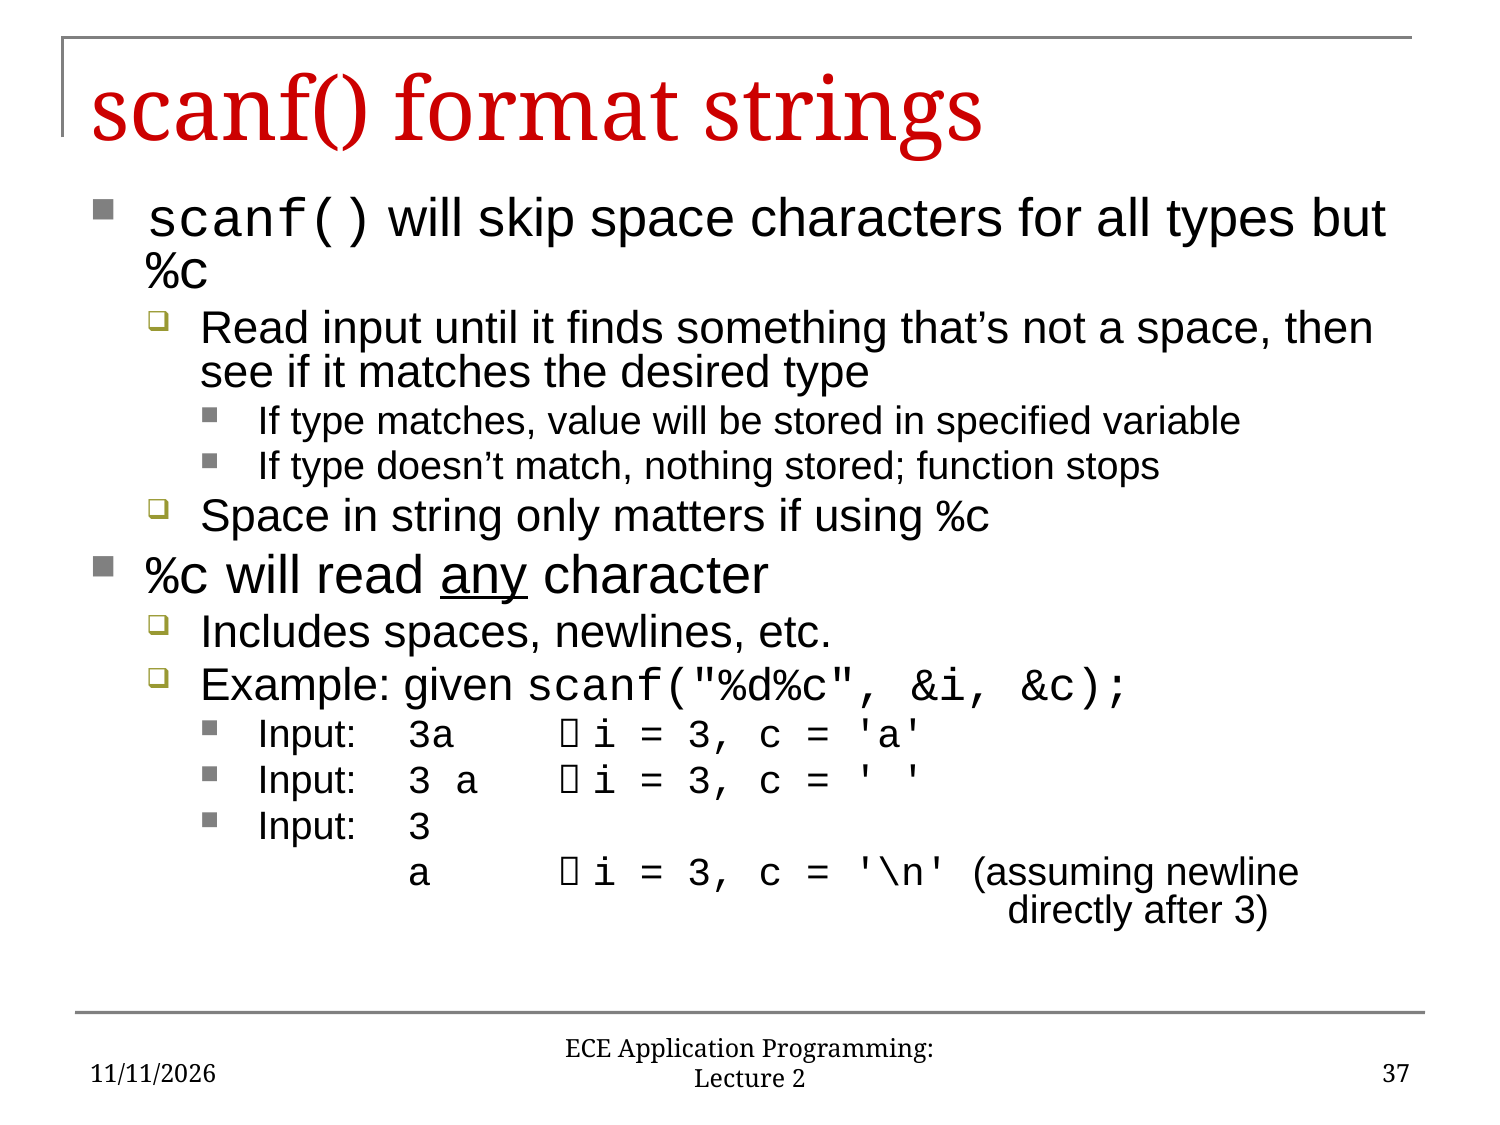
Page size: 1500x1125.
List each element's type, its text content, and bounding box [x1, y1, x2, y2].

list scanf() will skip space characters for all types but %c Read input until it finds something that’s not a space, then see if it matches the desired type If type matches, value will be stored in specified variable If type doesn’t match, nothing stored; function stops Space in string only matters if using %c %c will read any character Includes spaces, newlines, etc. Example: given scanf("%d%c", &i, &c); Input: 3a  i = 3, c = 'a' Input: 3 a  i = 3, c = ' ' Input: 3 a  i = 3, c = '\n' (assuming newline directly after 3) [75, 187, 1425, 1006]
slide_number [74, 1023, 426, 1100]
footer ECE Application Programming: Lecture 2 [512, 1024, 988, 1101]
title scanf() format strings [75, 45, 1425, 163]
slide_number 37 [1074, 1023, 1426, 1100]
